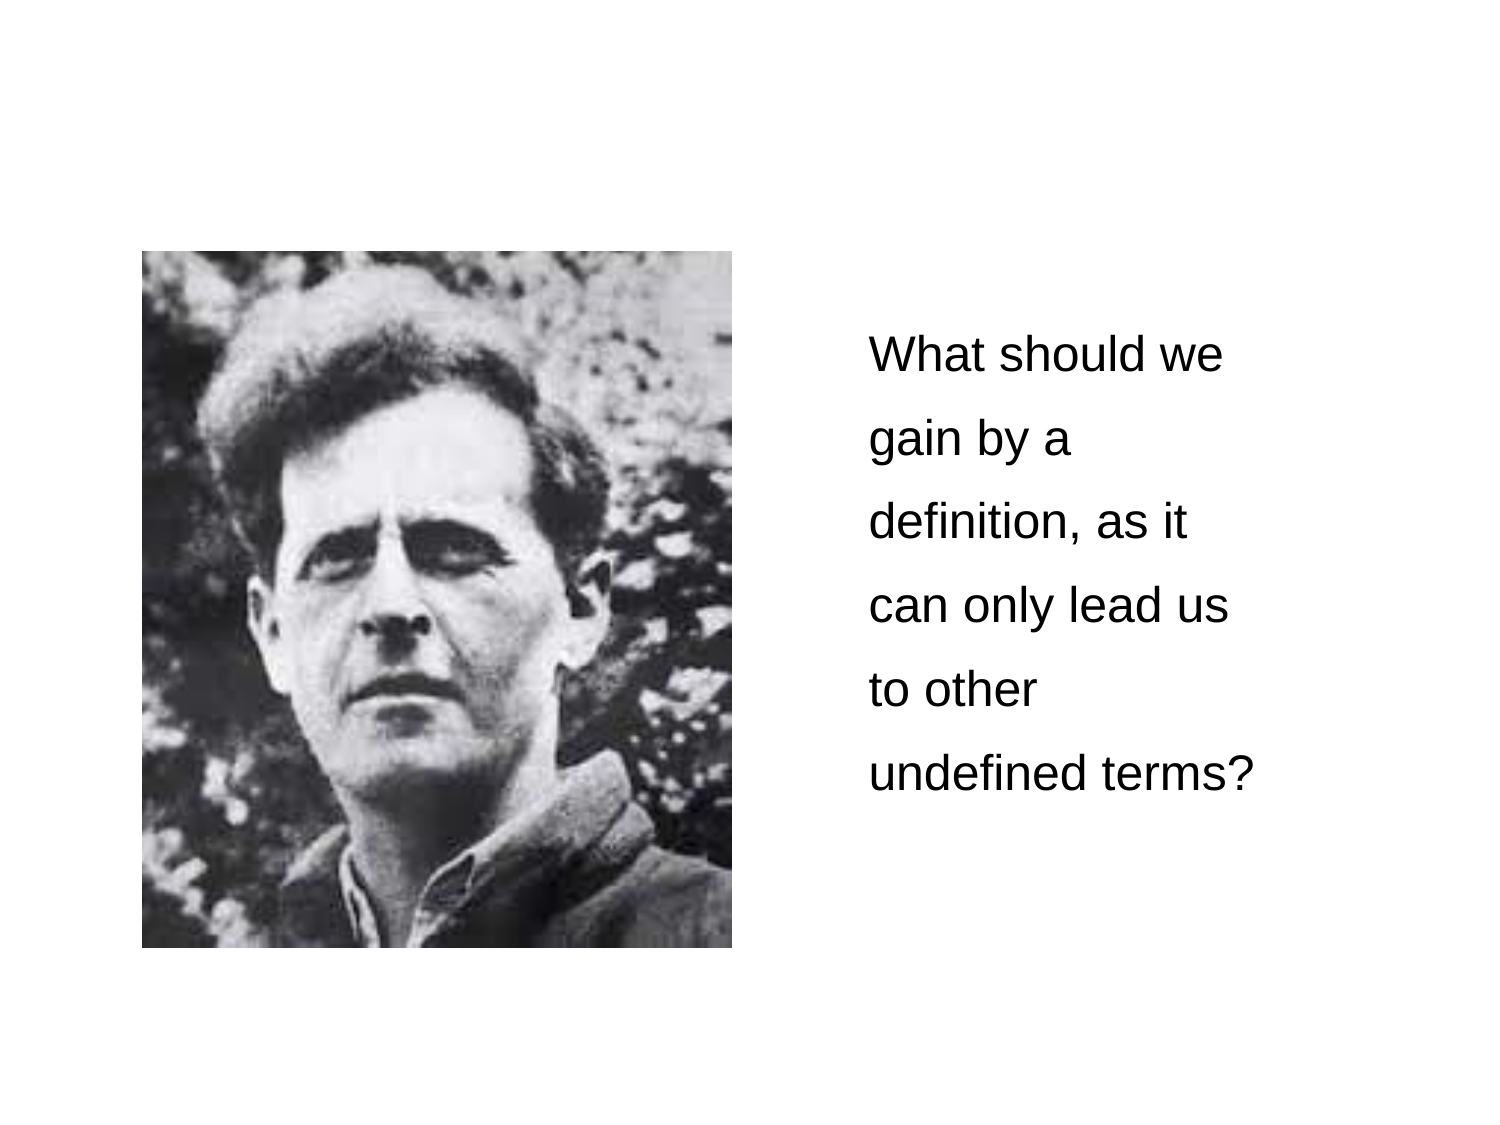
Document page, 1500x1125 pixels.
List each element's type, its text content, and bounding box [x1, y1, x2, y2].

text_box What should we gain by a definition, as it can only lead us to other undefined terms? [853, 289, 1284, 809]
picture [141, 251, 732, 948]
